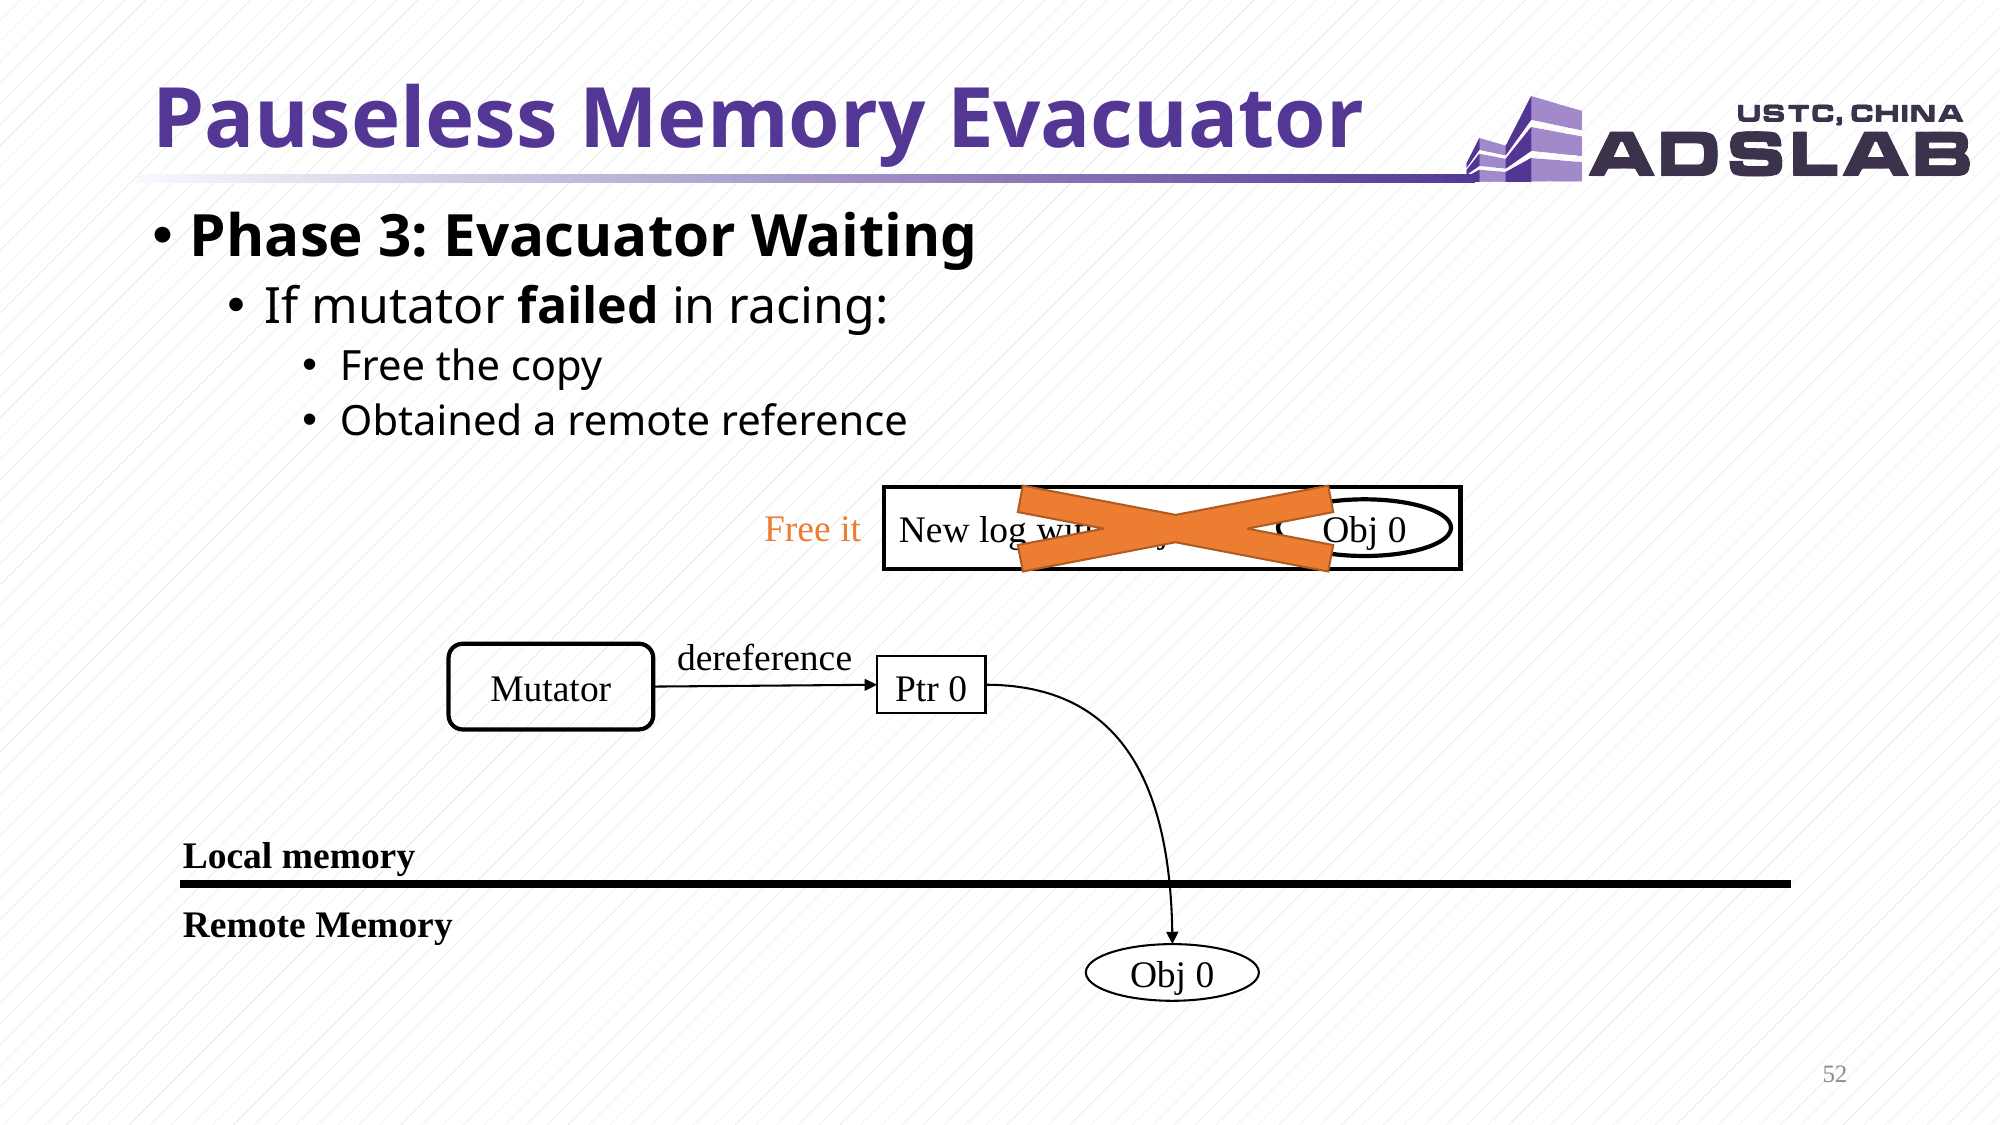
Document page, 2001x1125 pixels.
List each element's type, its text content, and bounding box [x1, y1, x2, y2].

text_box Obj 0 [1084, 943, 1260, 1002]
text_box Local memory [168, 823, 431, 884]
text_box Free it [749, 496, 877, 557]
picture [1470, 93, 1976, 183]
title Pauseless Memory Evacuator [137, 63, 1863, 177]
text_box Ptr 0 [876, 655, 987, 714]
list Phase 3: Evacuator Waiting If mutator failed in racing: Free the copy Obtained a remote reference [137, 199, 1874, 526]
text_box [985, 684, 1173, 945]
text_box Mutator [448, 643, 654, 730]
text_box dereference [662, 625, 868, 684]
text_box Remote Memory [168, 892, 469, 953]
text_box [884, 486, 1461, 569]
